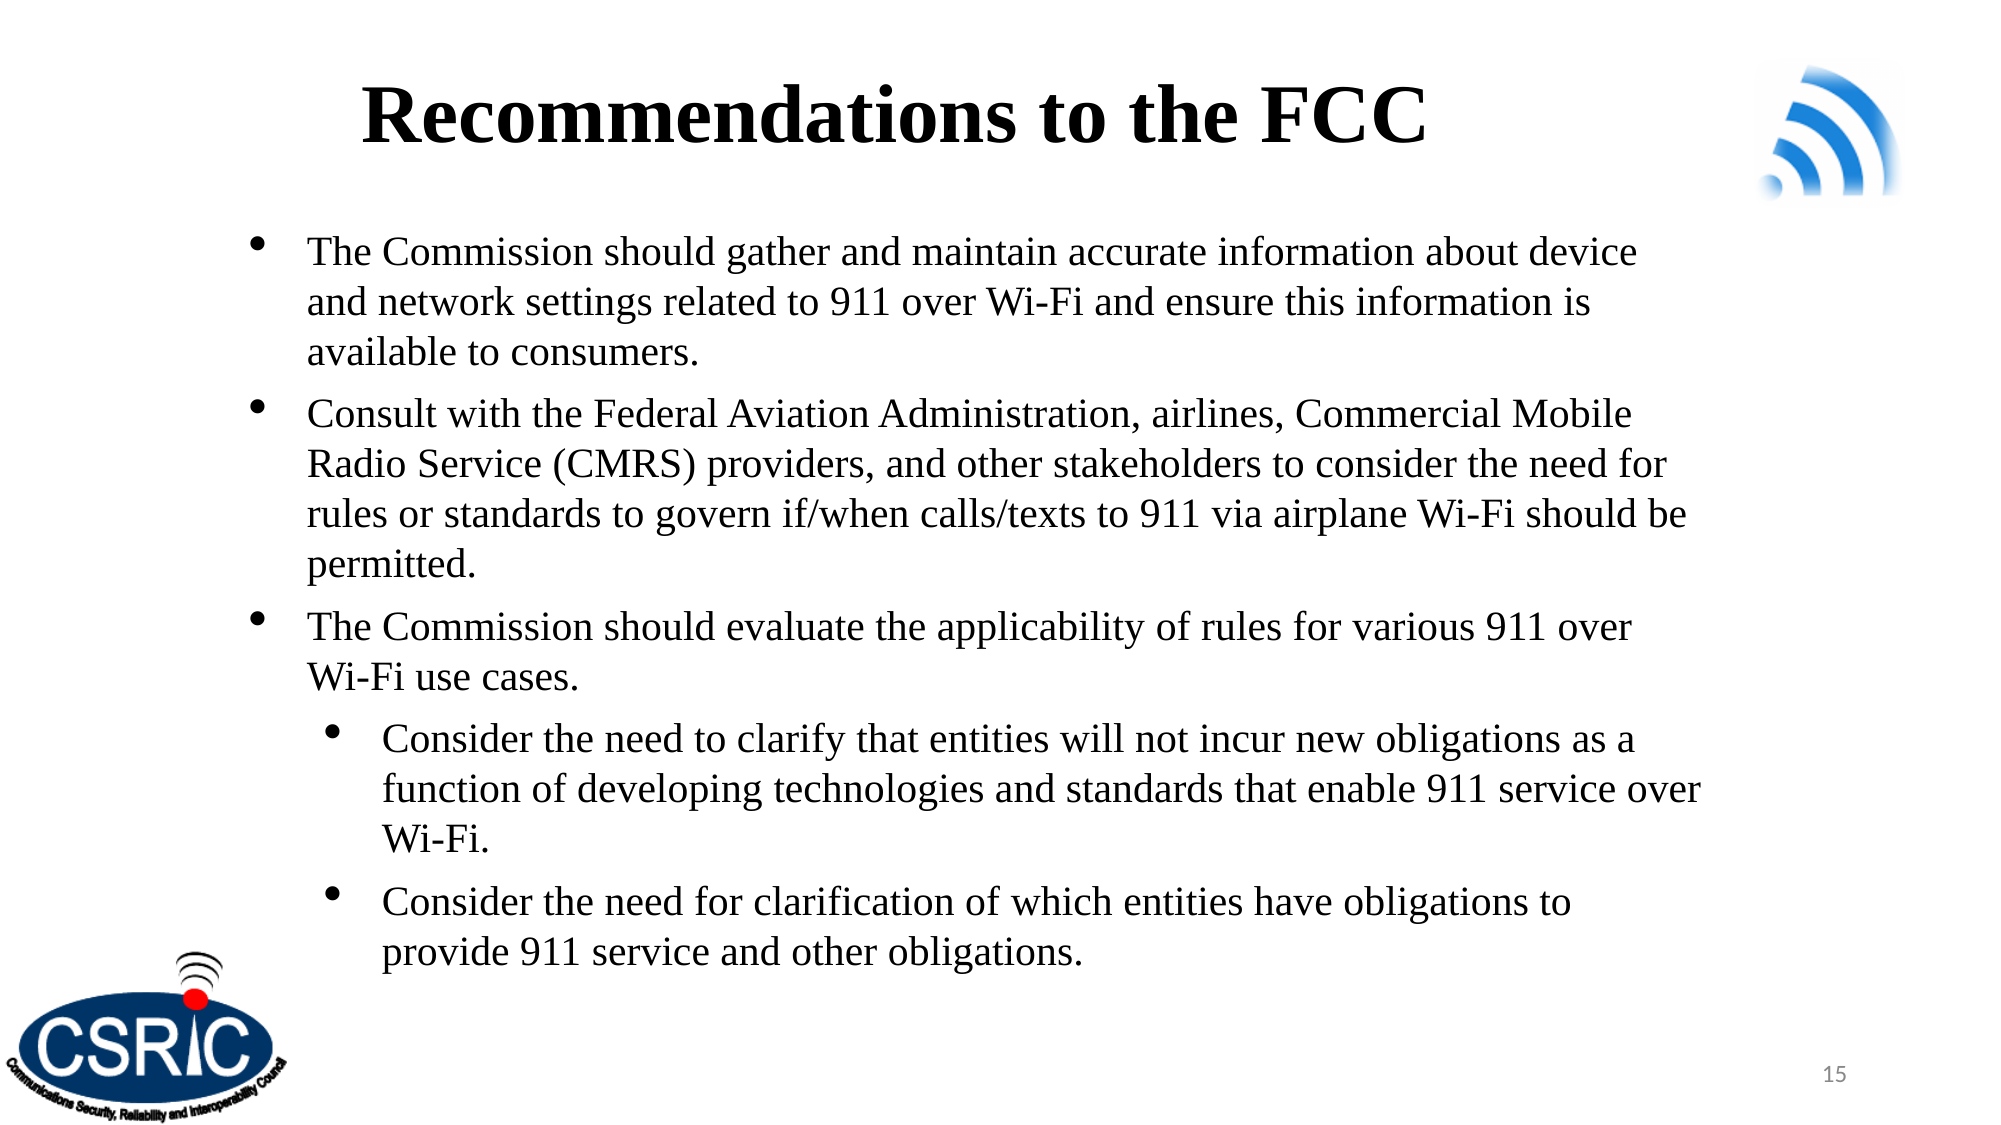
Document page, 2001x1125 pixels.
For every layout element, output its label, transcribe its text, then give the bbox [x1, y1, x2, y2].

slide_number 15 [1412, 1042, 1863, 1103]
title Recommendations to the FCC [72, 57, 1721, 175]
picture [1753, 57, 1905, 209]
text_box The Commission should gather and maintain accurate information about device and network settings related to 911 over Wi-Fi and ensure this information is available to consumers. Consult with the Federal Aviation Administration, airlines, Commercial Mobile Radio Service (CMRS) providers, and other stakeholders to consider the need for rules or standards to govern if/when calls/texts to 911 via airplane Wi-Fi should be permitted. The Commission should evaluate the applicability of rules for various 911 over Wi-Fi use cases. Consider the need to clarify that entities will not incur new obligations as a function of developing technologies and standards that enable 911 service over Wi-Fi. Consider the need for clarification of which entities have obligations to provide 911 service and other obligations. [235, 216, 1721, 982]
picture [0, 947, 294, 1125]
